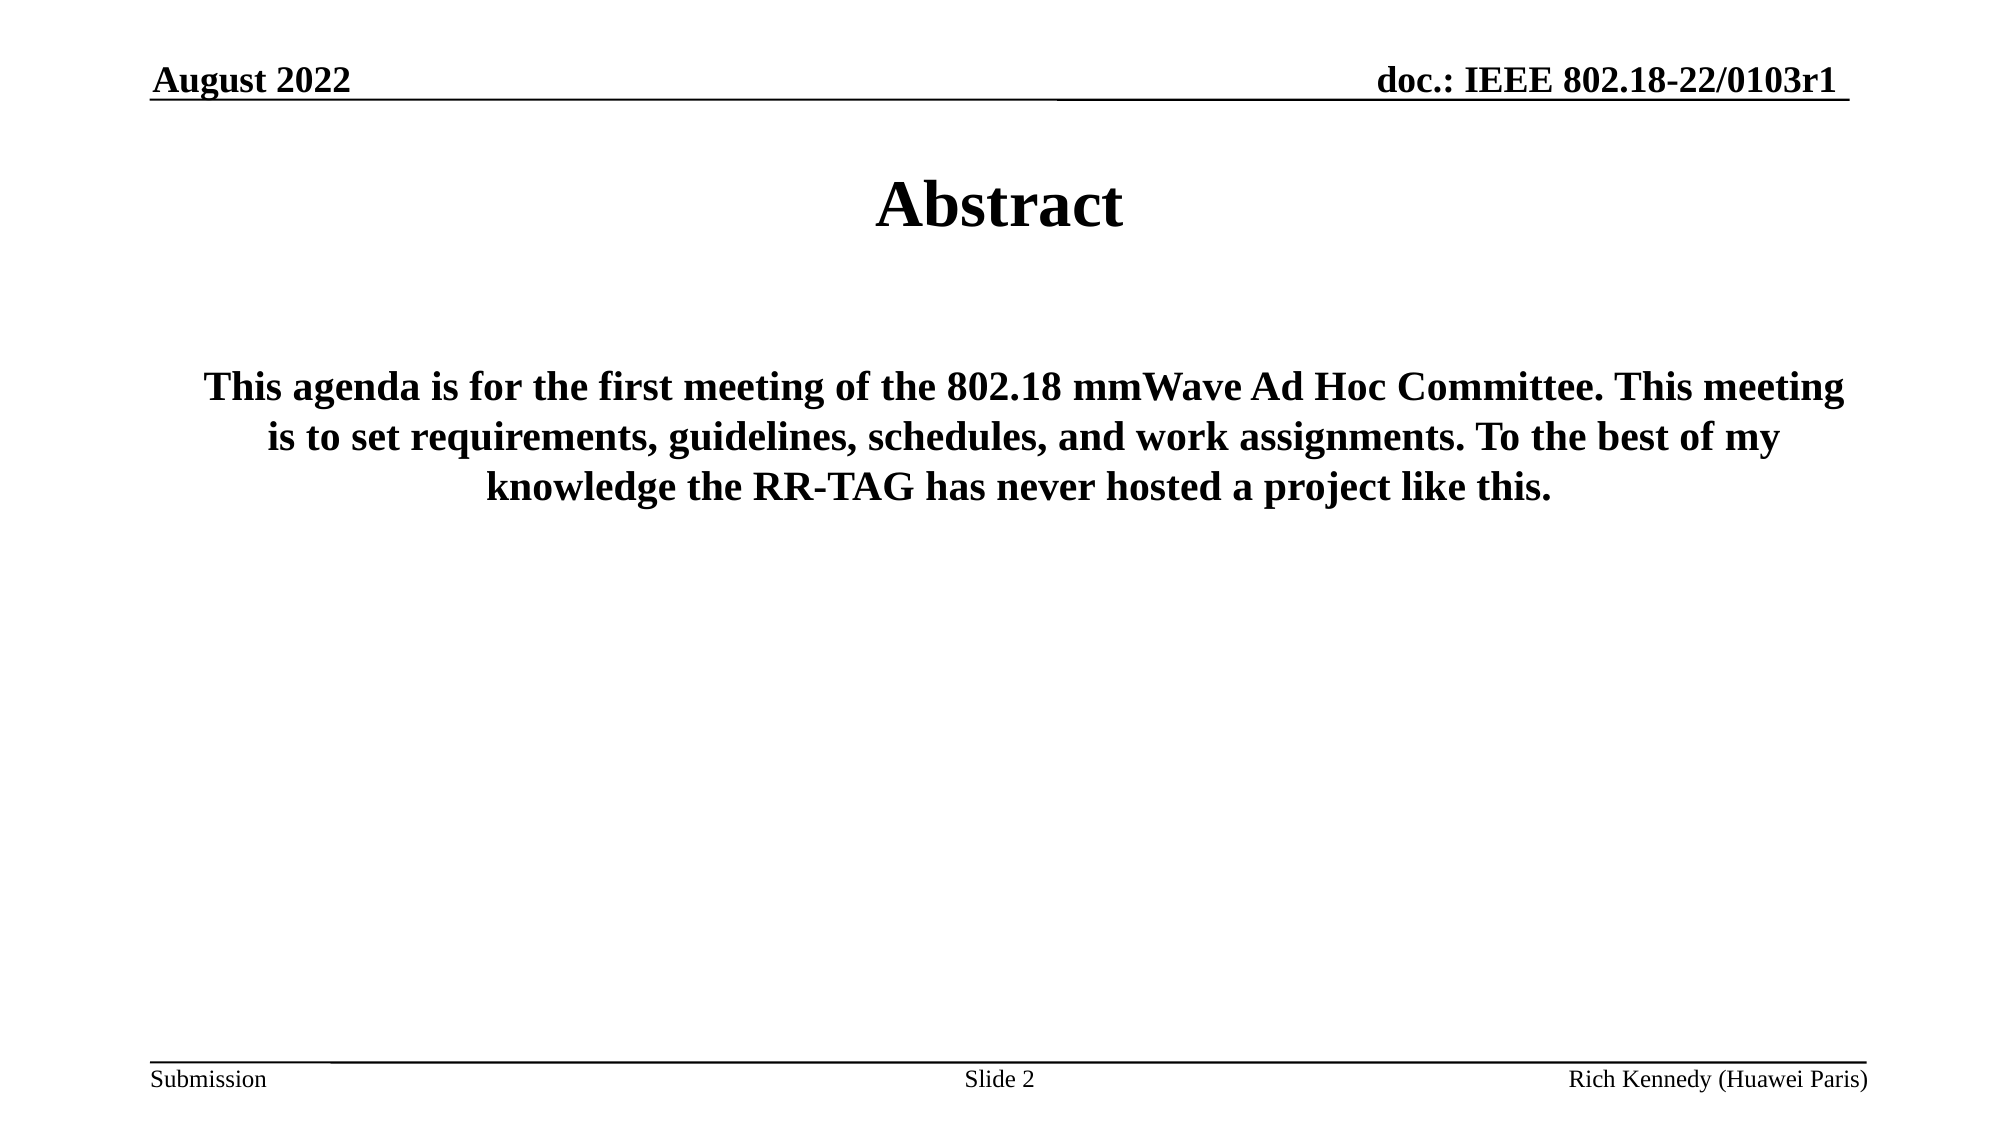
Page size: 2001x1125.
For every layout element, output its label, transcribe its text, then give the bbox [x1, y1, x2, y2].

slide_number Slide 2 [964, 1061, 1036, 1093]
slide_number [152, 54, 412, 101]
title Abstract [150, 112, 1850, 288]
footer Rich Kennedy (Huawei Paris) [1546, 1061, 1869, 1093]
text_box This agenda is for the first meeting of the 802.18 mmWave Ad Hoc Committee. This meeting is to set requirements, guidelines, schedules, and work assignments. To the best of my knowledge the RR-TAG has never hosted a project like this. [174, 351, 1875, 1027]
